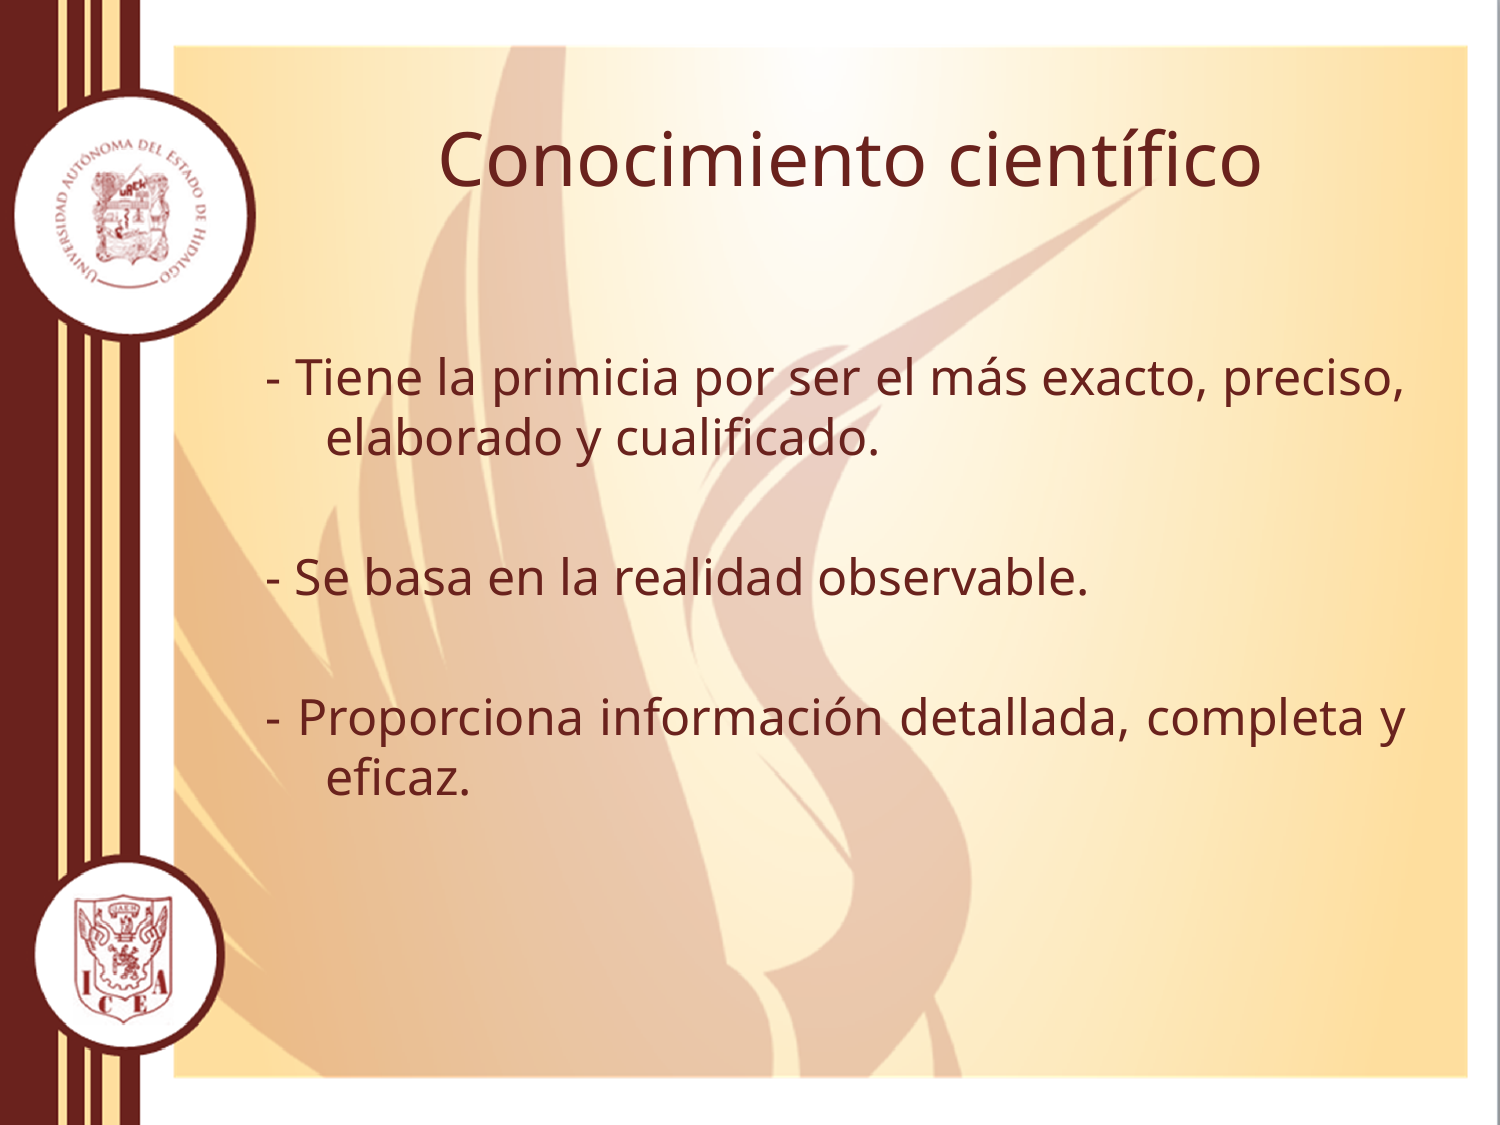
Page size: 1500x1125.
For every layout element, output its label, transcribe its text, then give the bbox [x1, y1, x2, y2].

list - Tiene la primicia por ser el más exacto, preciso, elaborado y cualificado. - Se basa en la realidad observable. - Proporciona información detallada, completa y eficaz. [250, 338, 1422, 1081]
title Conocimiento científico [277, 107, 1425, 296]
picture [0, 0, 1500, 1125]
